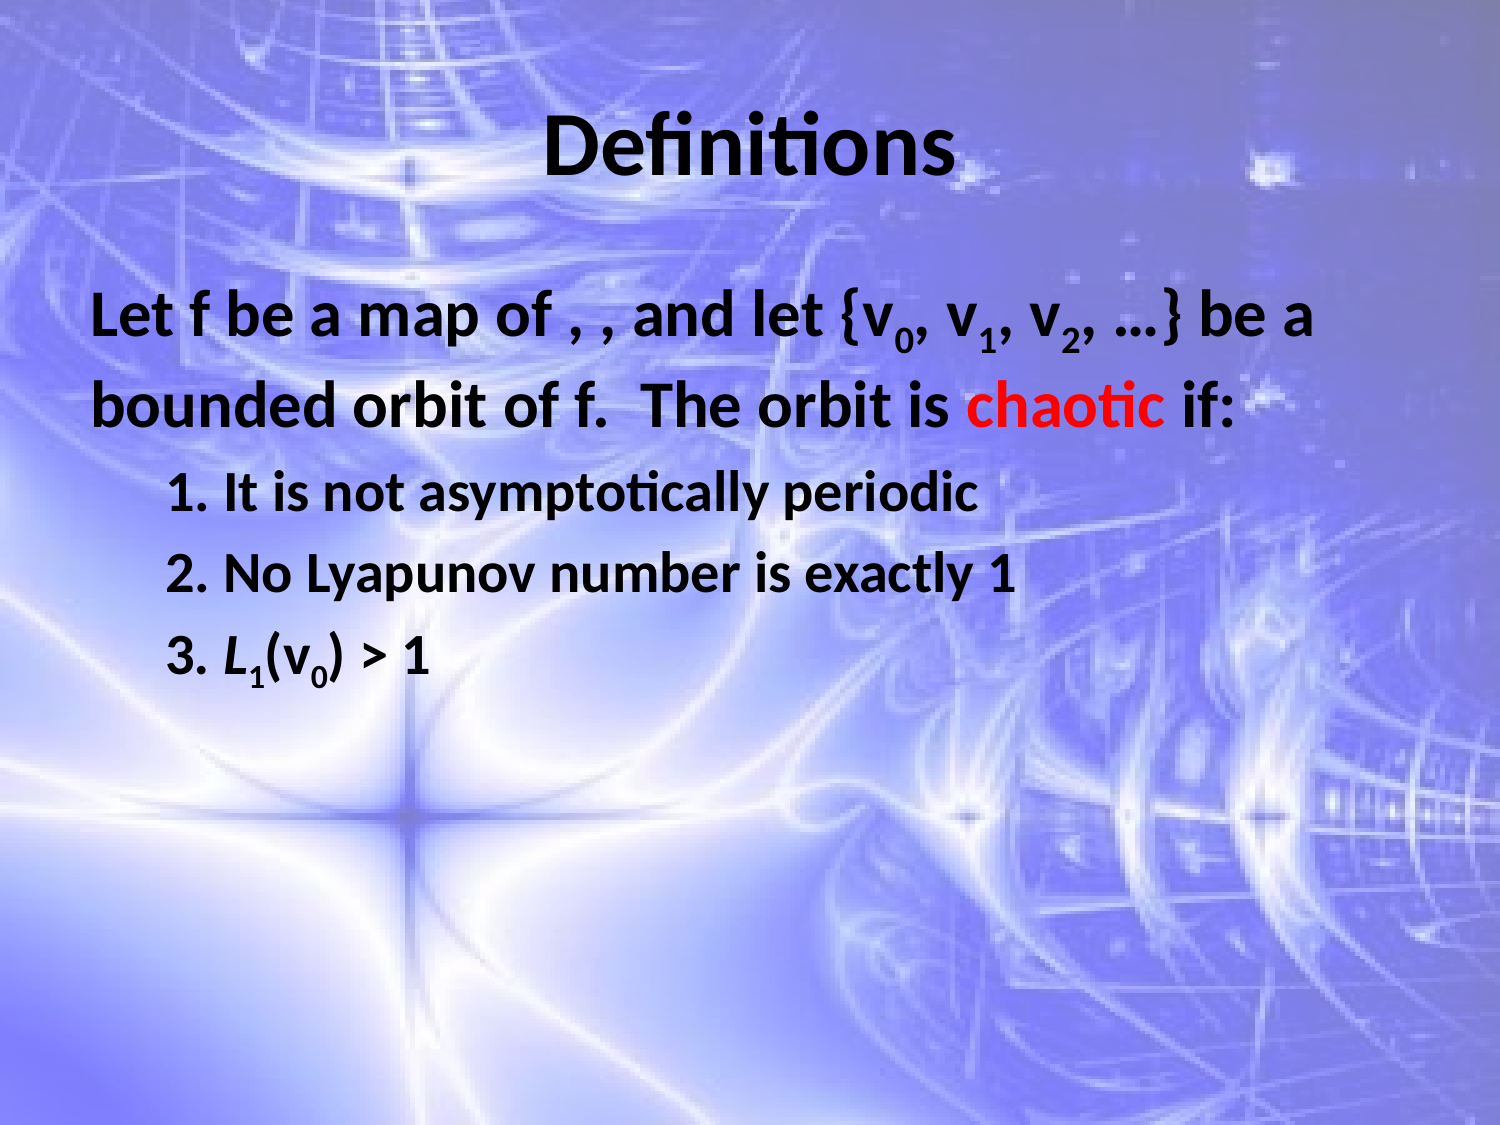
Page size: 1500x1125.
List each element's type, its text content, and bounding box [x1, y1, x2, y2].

title Definitions [75, 45, 1425, 233]
